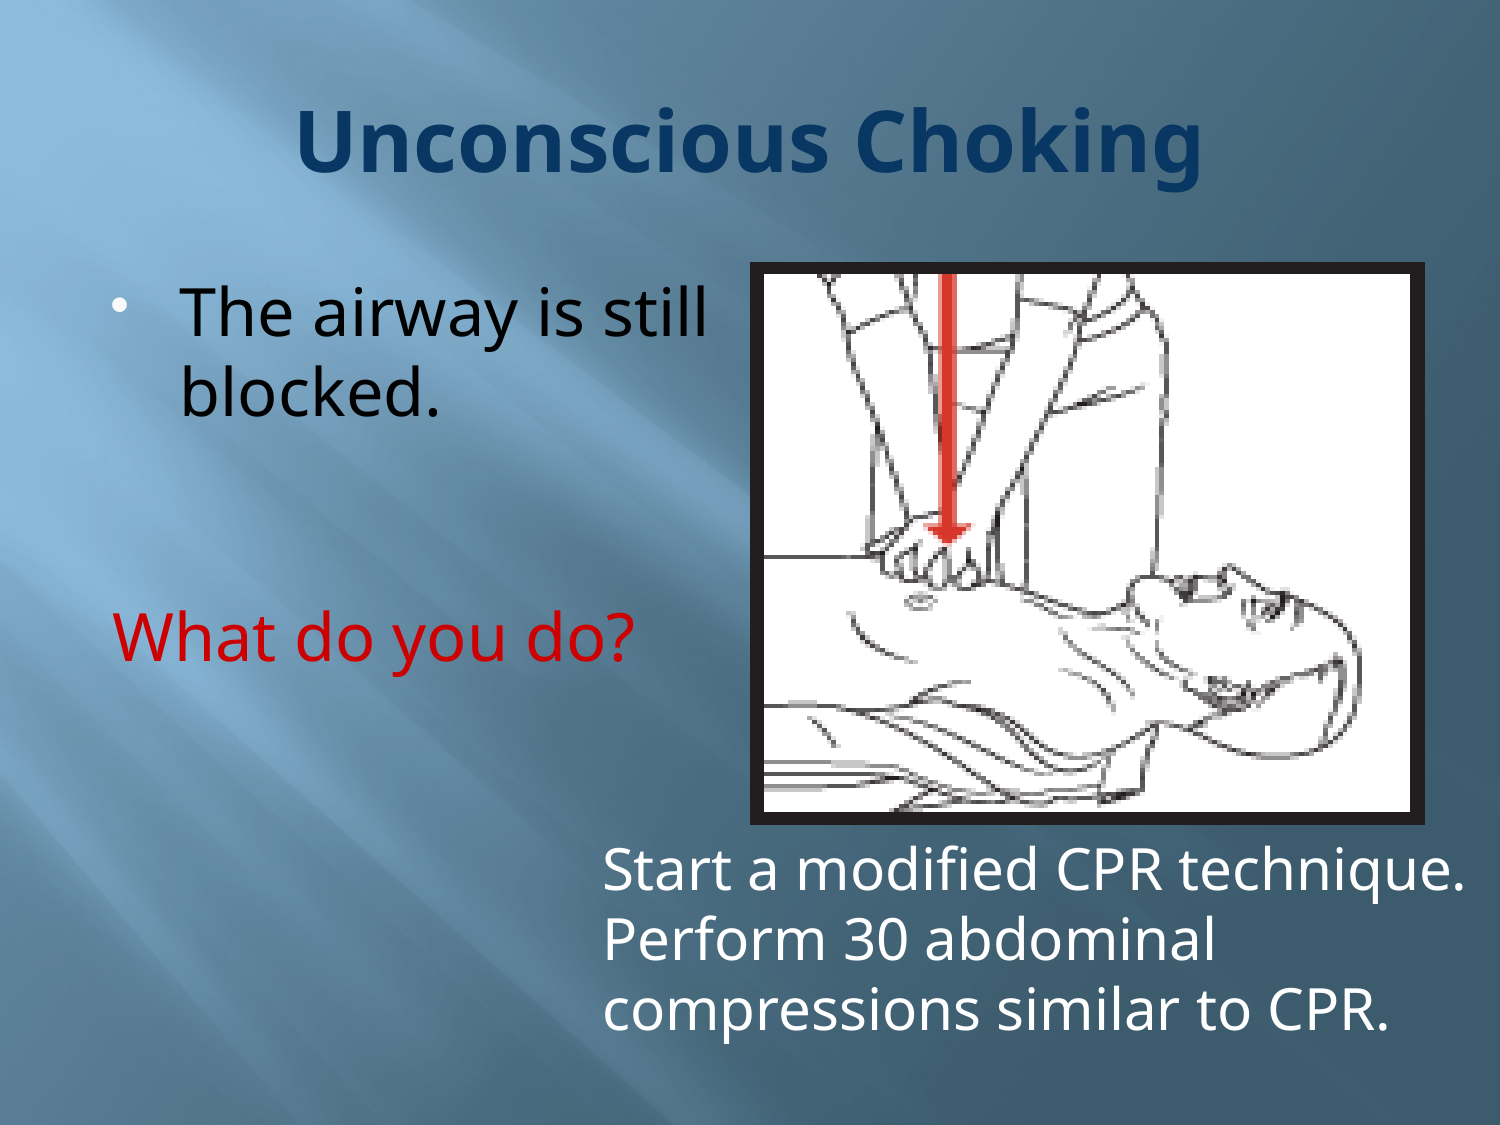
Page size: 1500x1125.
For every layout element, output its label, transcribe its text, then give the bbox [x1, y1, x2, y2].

title Unconscious Choking [75, 45, 1425, 233]
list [749, 262, 1426, 826]
list The airway is still blocked. What do you do? [74, 262, 738, 1006]
text_box Start a modified CPR technique. Perform 30 abdominal compressions similar to CPR. [587, 825, 1500, 1050]
